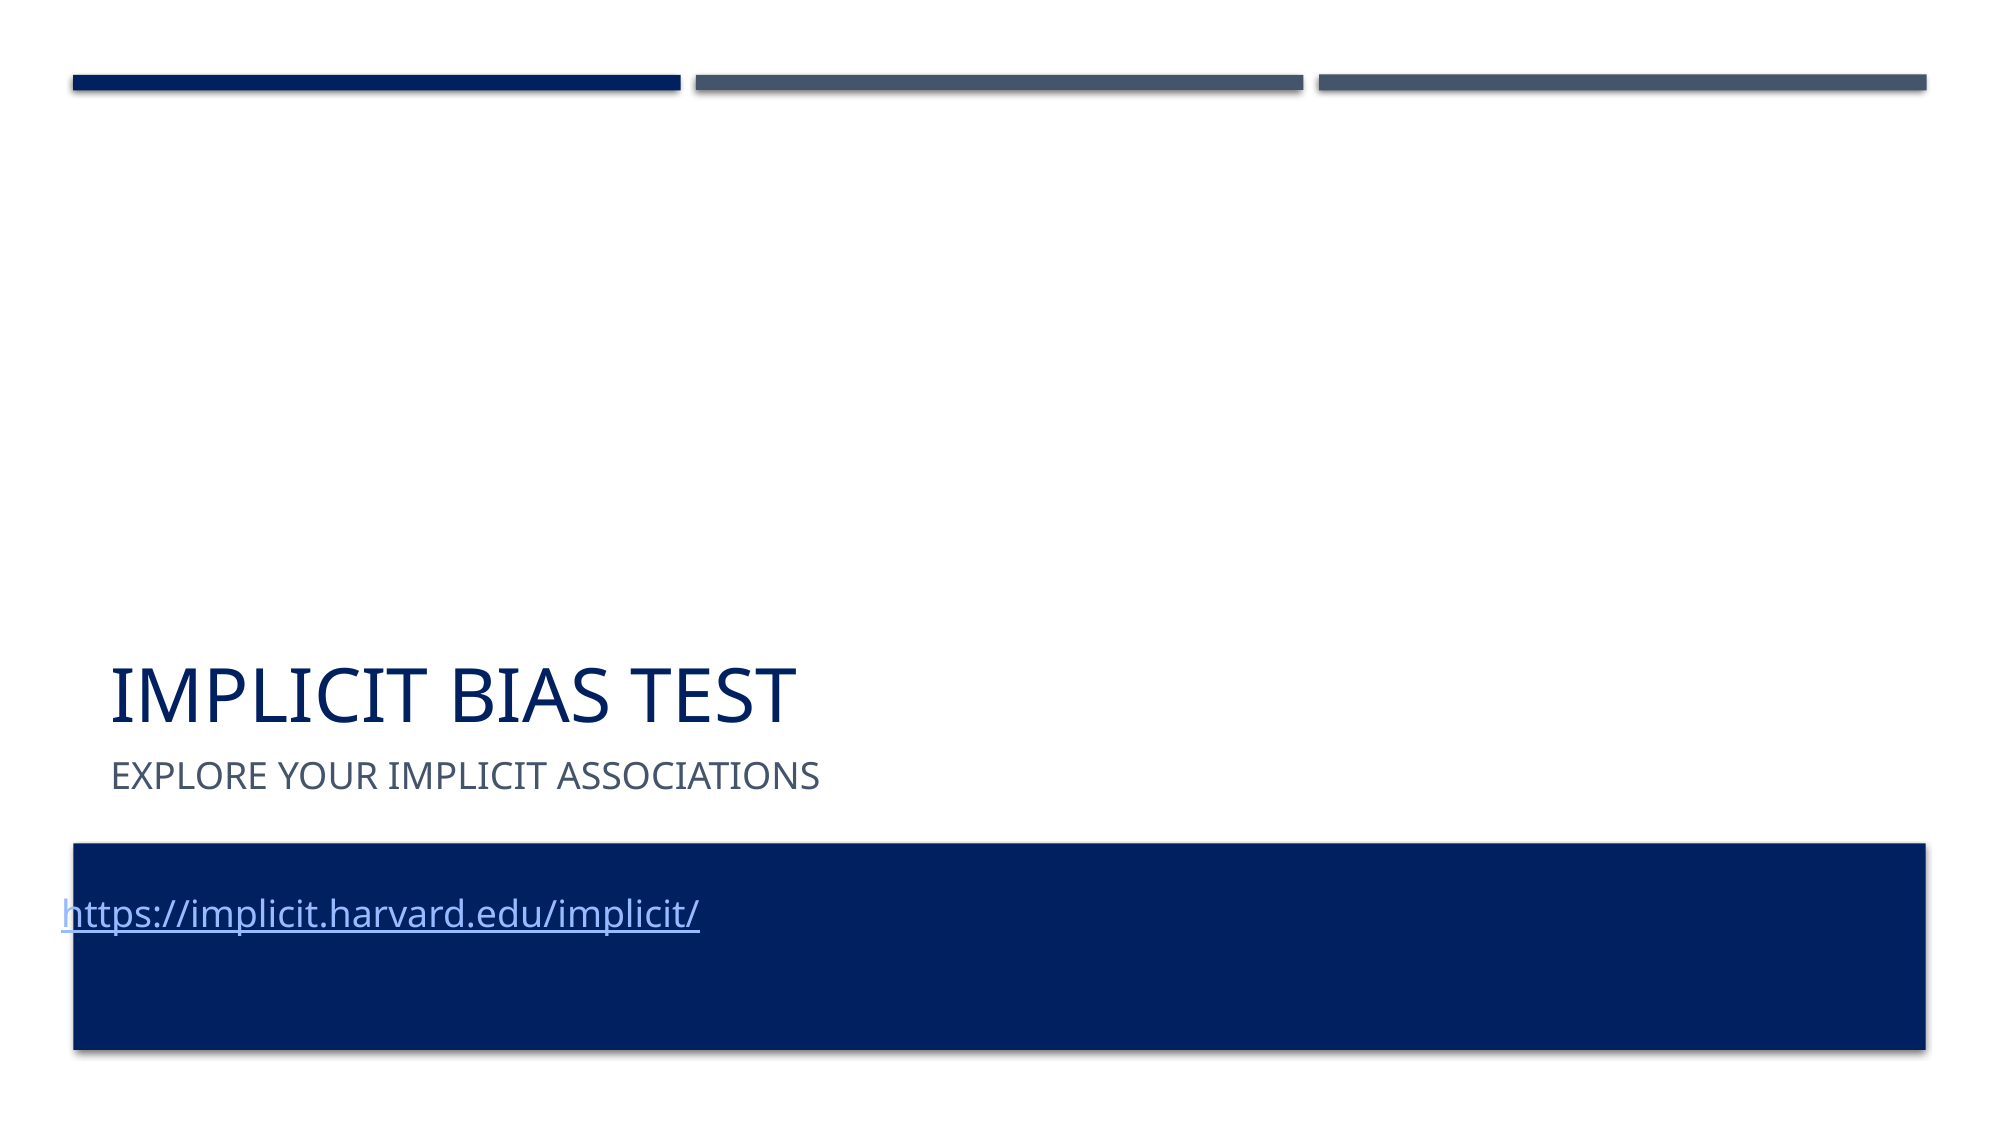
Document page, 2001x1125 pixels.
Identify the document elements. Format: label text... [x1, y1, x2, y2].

list Explore your implicit associations [95, 744, 1905, 844]
text_box https://implicit.harvard.edu/implicit/ [46, 882, 716, 948]
title Implicit bias test [95, 499, 1905, 744]
